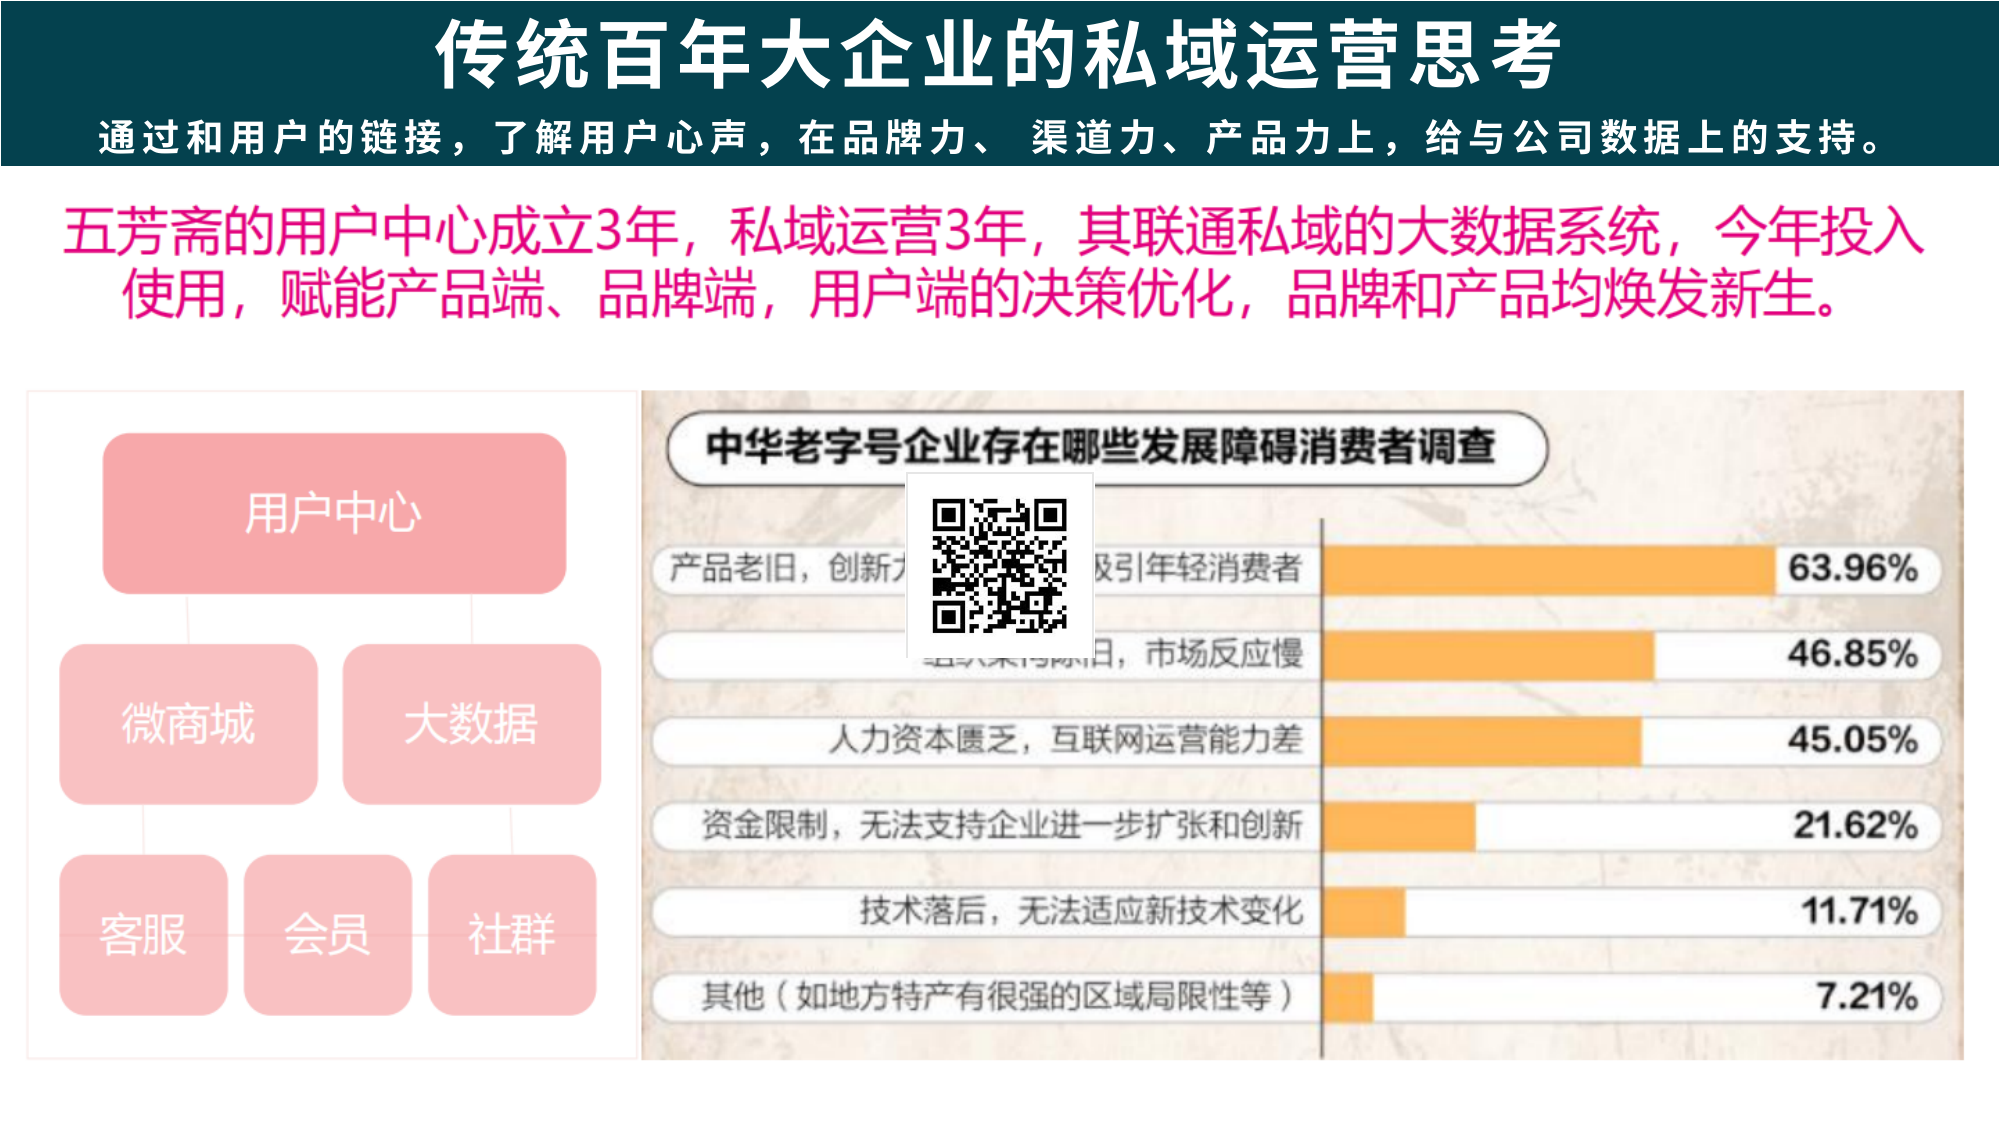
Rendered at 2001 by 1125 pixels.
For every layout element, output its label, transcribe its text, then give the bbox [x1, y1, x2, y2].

text_box 传统百年大企业的私域运营思考 通过和用户的链接，了解用户心声，在品牌力、 渠道力、产品力上，给与公司数据上的支持。 [4, 0, 1996, 167]
picture [4, 177, 1996, 1113]
text_box [0, 0, 2000, 168]
